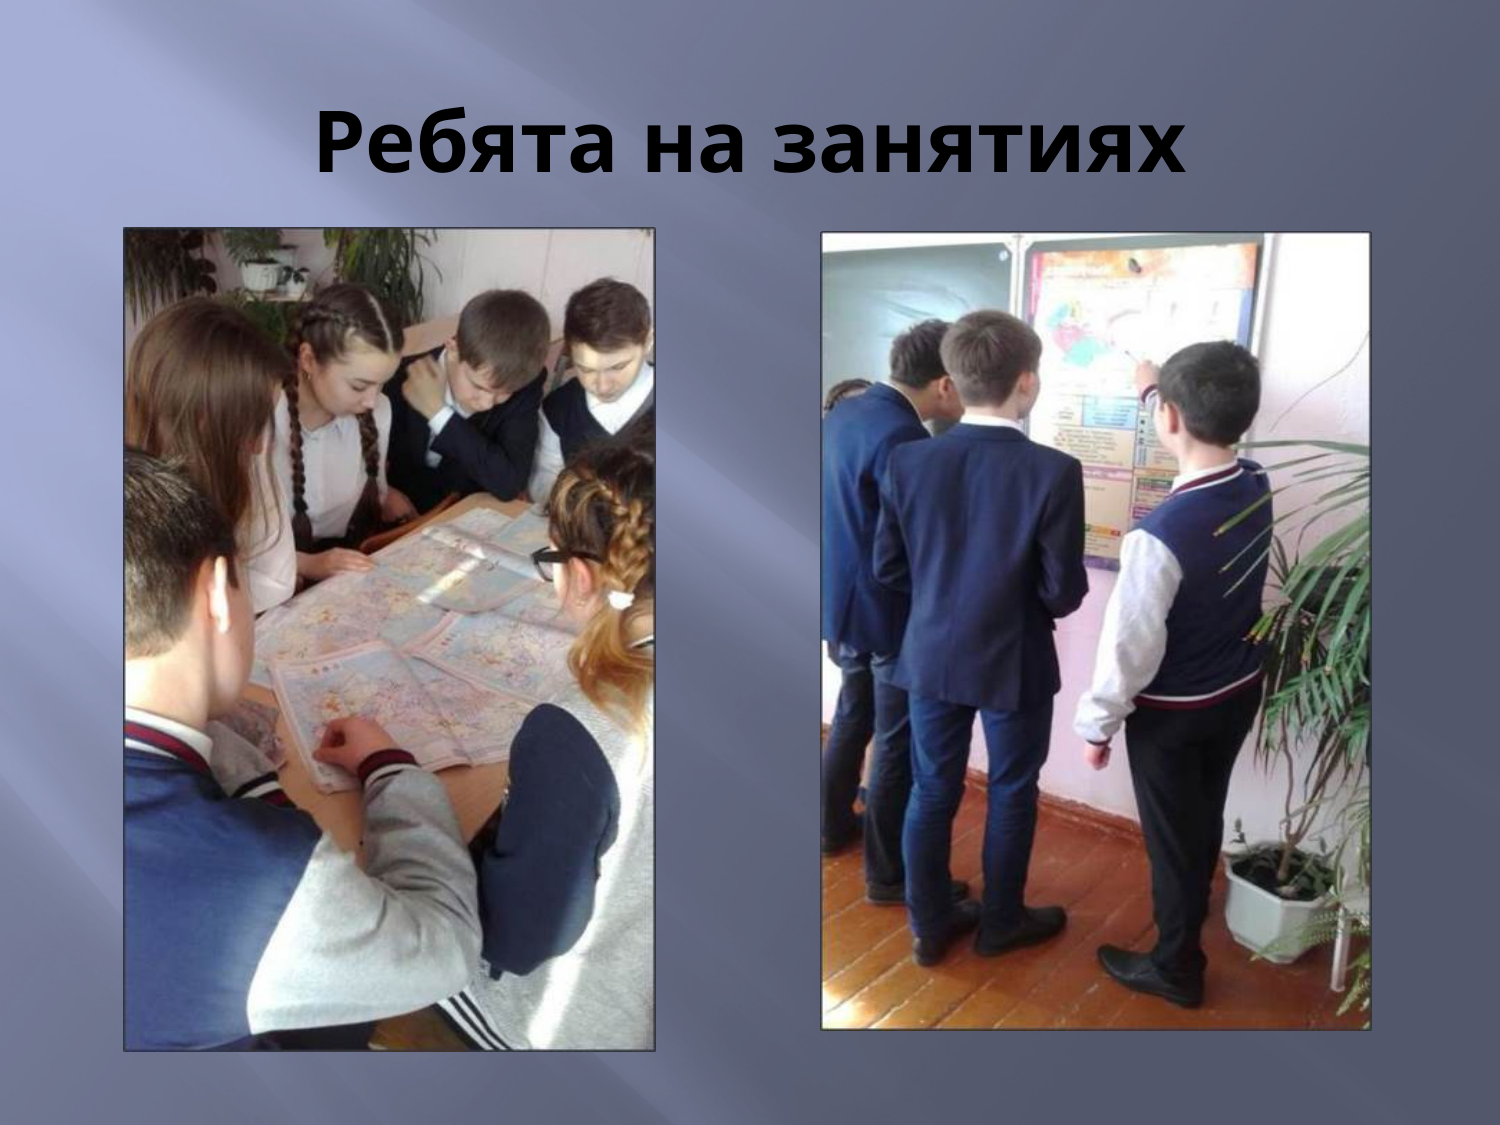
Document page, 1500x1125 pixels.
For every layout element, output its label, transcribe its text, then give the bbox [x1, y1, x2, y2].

picture [820, 231, 1373, 1031]
title Ребята на занятиях [75, 45, 1425, 233]
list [123, 227, 656, 1053]
